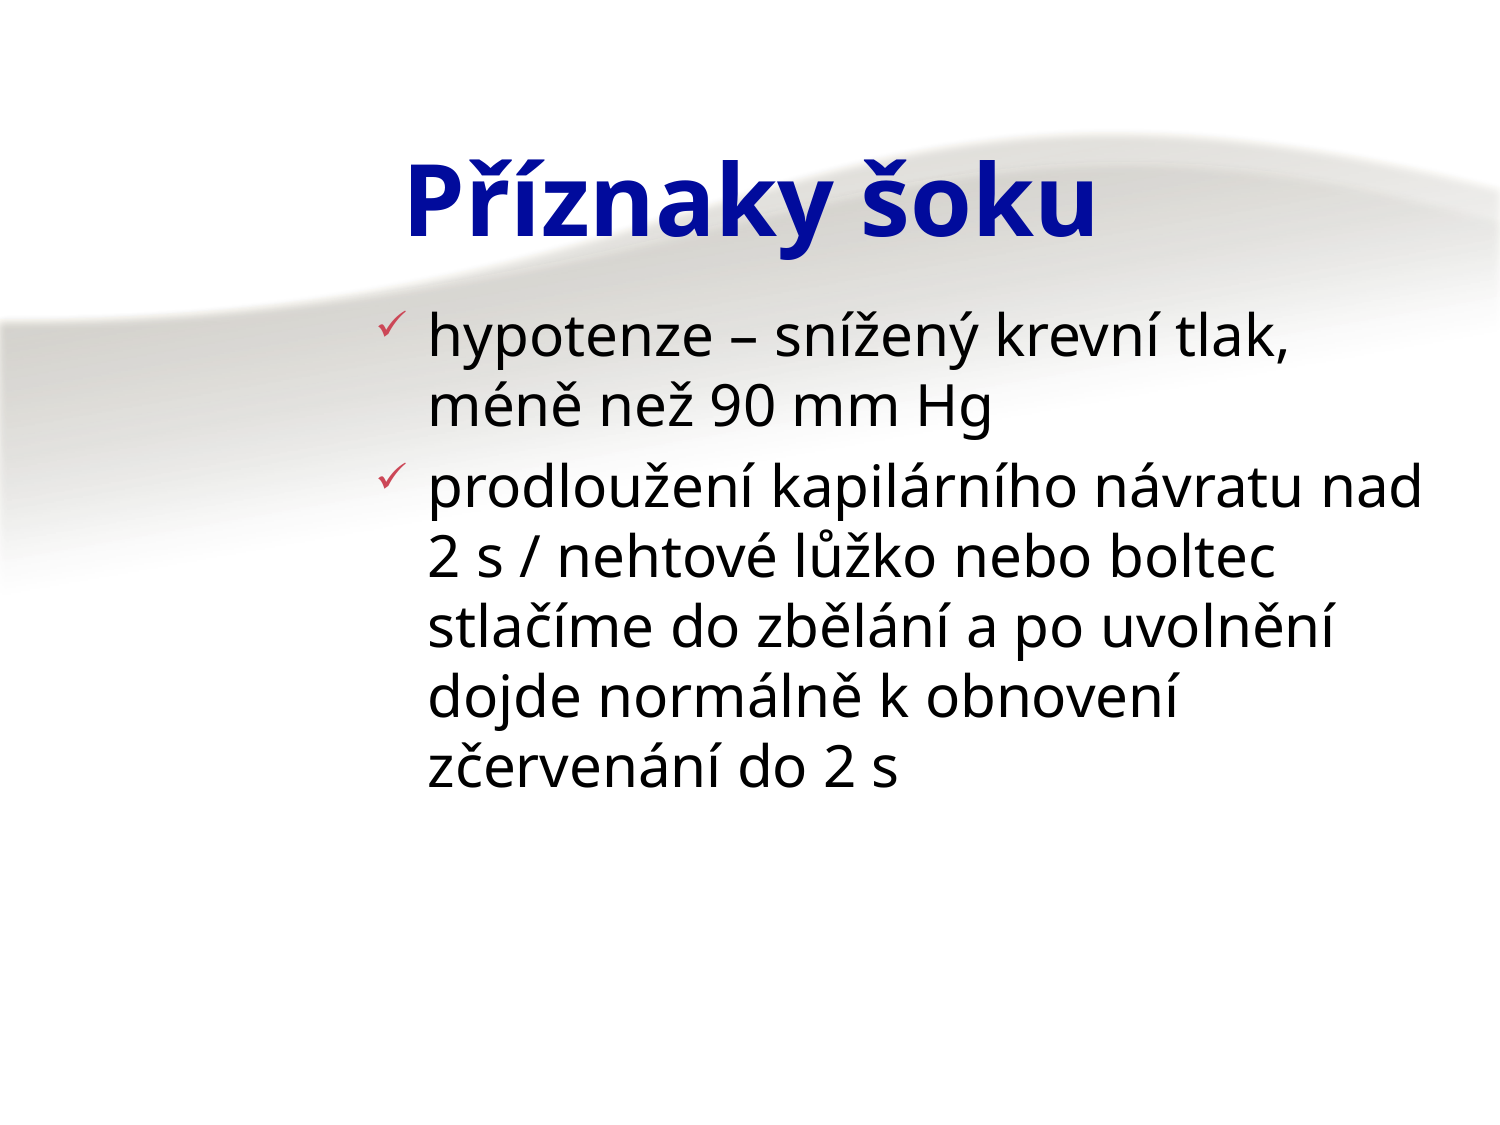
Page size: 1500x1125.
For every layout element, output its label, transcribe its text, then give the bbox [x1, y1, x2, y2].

text_box hypotenze – snížený krevní tlak, méně než 90 mm Hg prodloužení kapilárního návratu nad 2 s / nehtové lůžko nebo boltec stlačíme do zbělání a po uvolnění dojde normálně k obnovení zčervenání do 2 s [360, 290, 1447, 988]
title Příznaky šoku [76, 137, 1427, 258]
